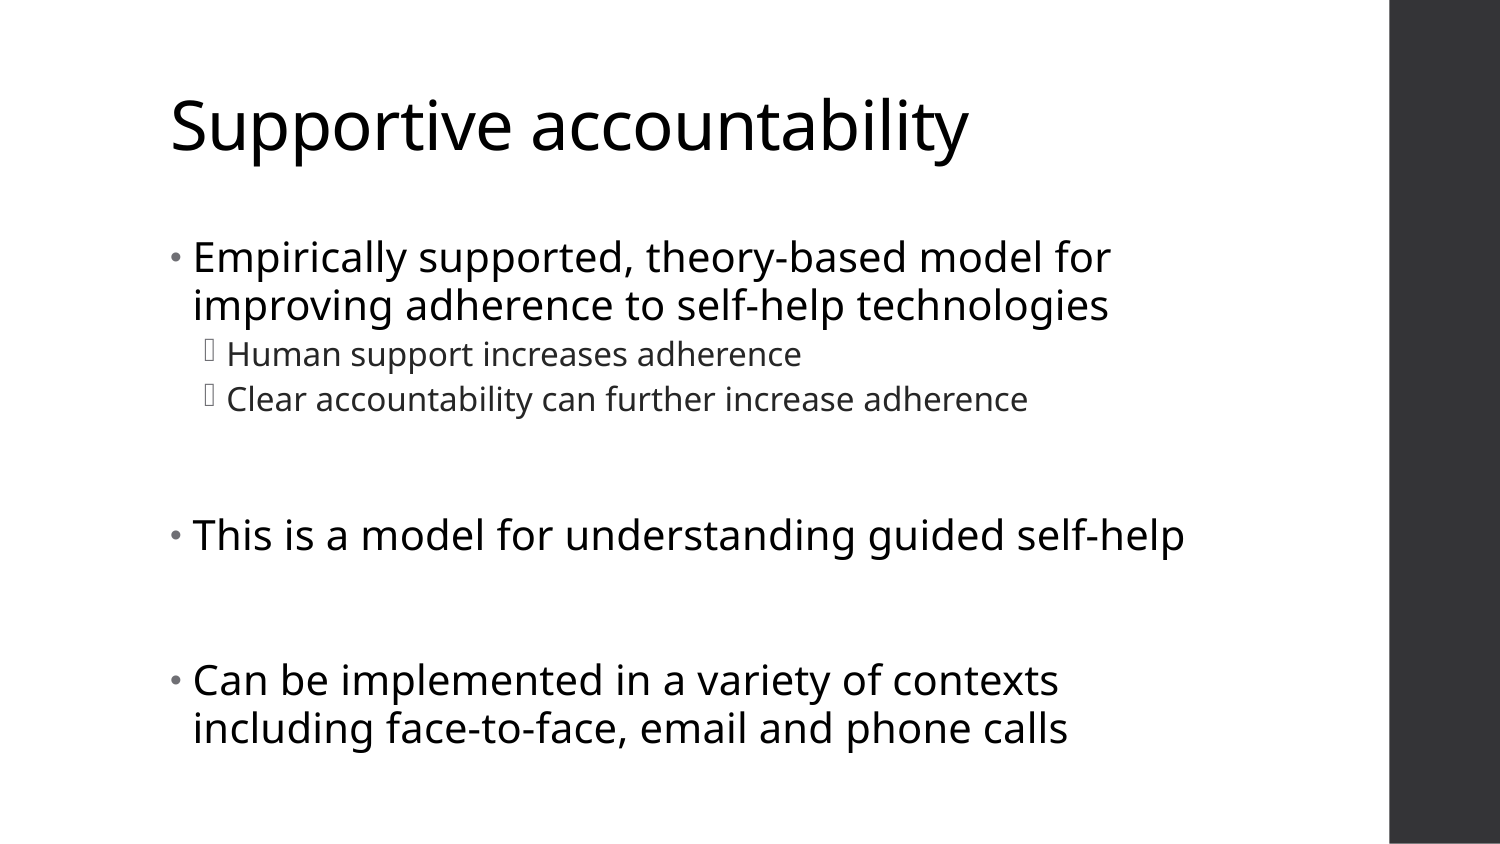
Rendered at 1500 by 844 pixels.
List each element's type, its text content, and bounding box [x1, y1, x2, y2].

list Empirically supported, theory-based model for improving adherence to self-help technologies Human support increases adherence Clear accountability can further increase adherence This is a model for understanding guided self-help Can be implemented in a variety of contexts including face-to-face, email and phone calls [155, 227, 1213, 799]
title Supportive accountability [155, 82, 1348, 173]
